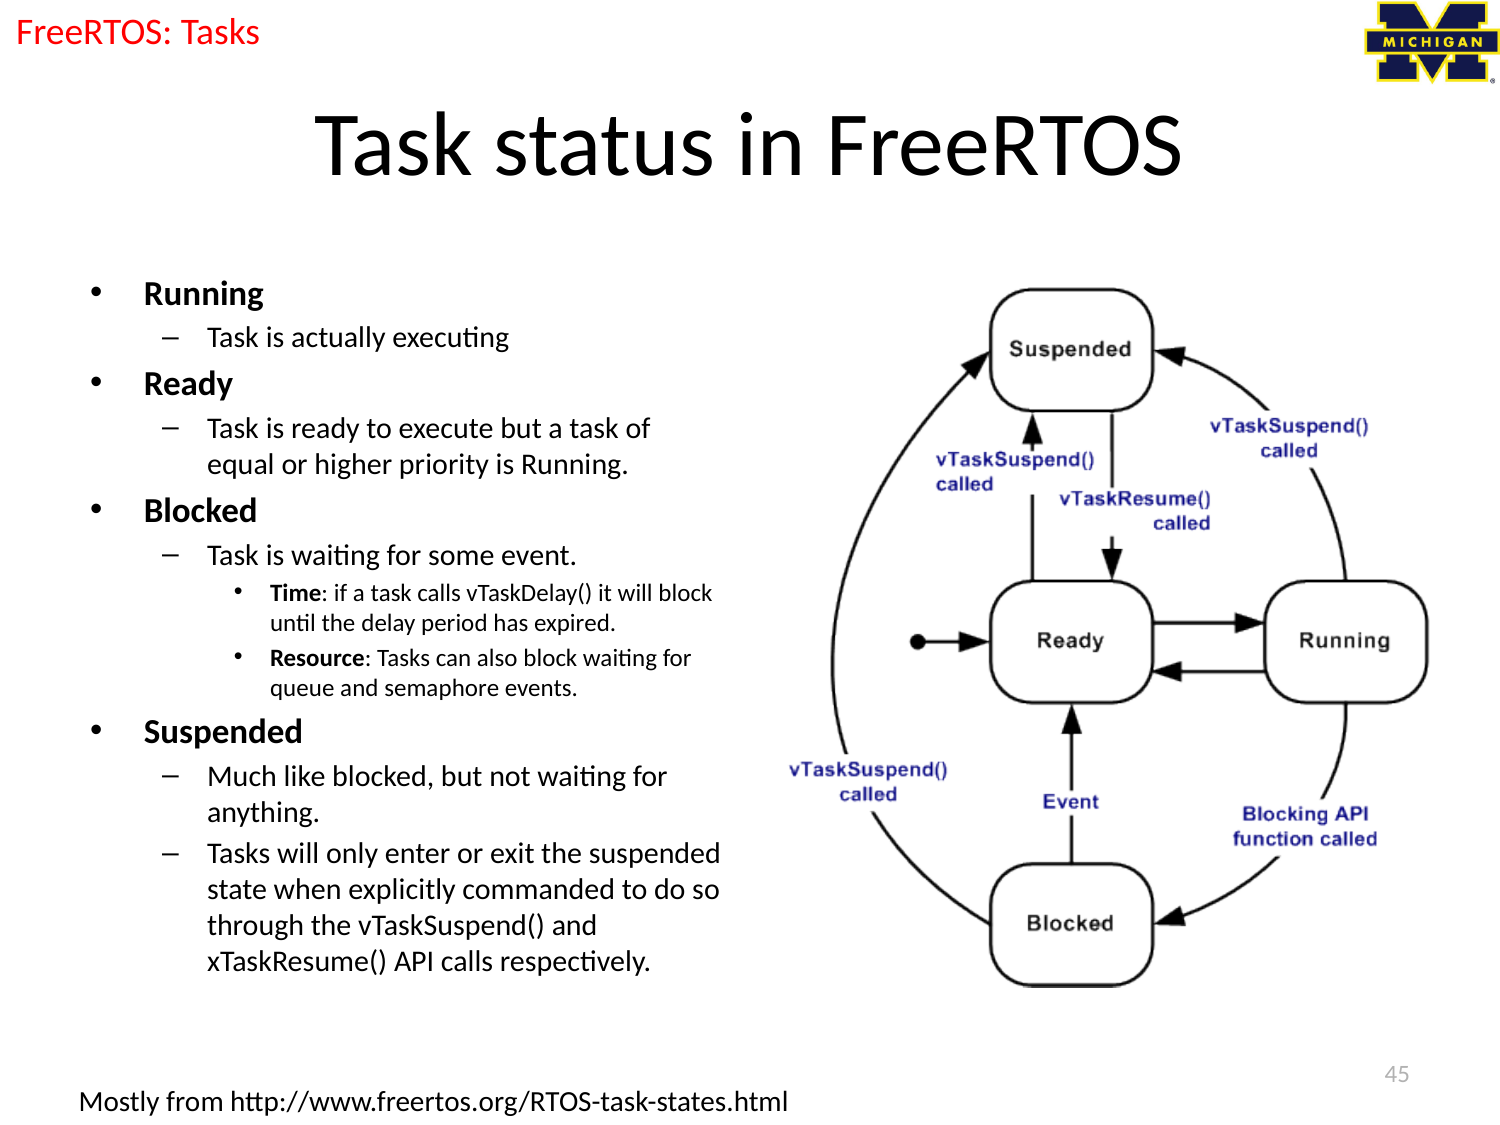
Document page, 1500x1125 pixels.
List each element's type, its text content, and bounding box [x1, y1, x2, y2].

text_box FreeRTOS: Tasks [1, 0, 276, 60]
slide_number 45 [1074, 1042, 1425, 1103]
title Task status in FreeRTOS [75, 45, 1425, 233]
picture [1362, 0, 1500, 88]
text_box Mostly from http://www.freertos.org/RTOS-task-states.html [63, 1074, 804, 1125]
list Running Task is actually executing Ready Task is ready to execute but a task of equal or higher priority is Running. Blocked Task is waiting for some event. Time: if a task calls vTaskDelay() it will block until the delay period has expired. Resource: Tasks can also block waiting for queue and semaphore events. Suspended Much like blocked, but not waiting for anything. Tasks will only enter or exit the suspended state when explicitly commanded to do so through the vTaskSuspend() and xTaskResume() API calls respectively. [75, 262, 738, 1005]
picture [771, 287, 1435, 988]
